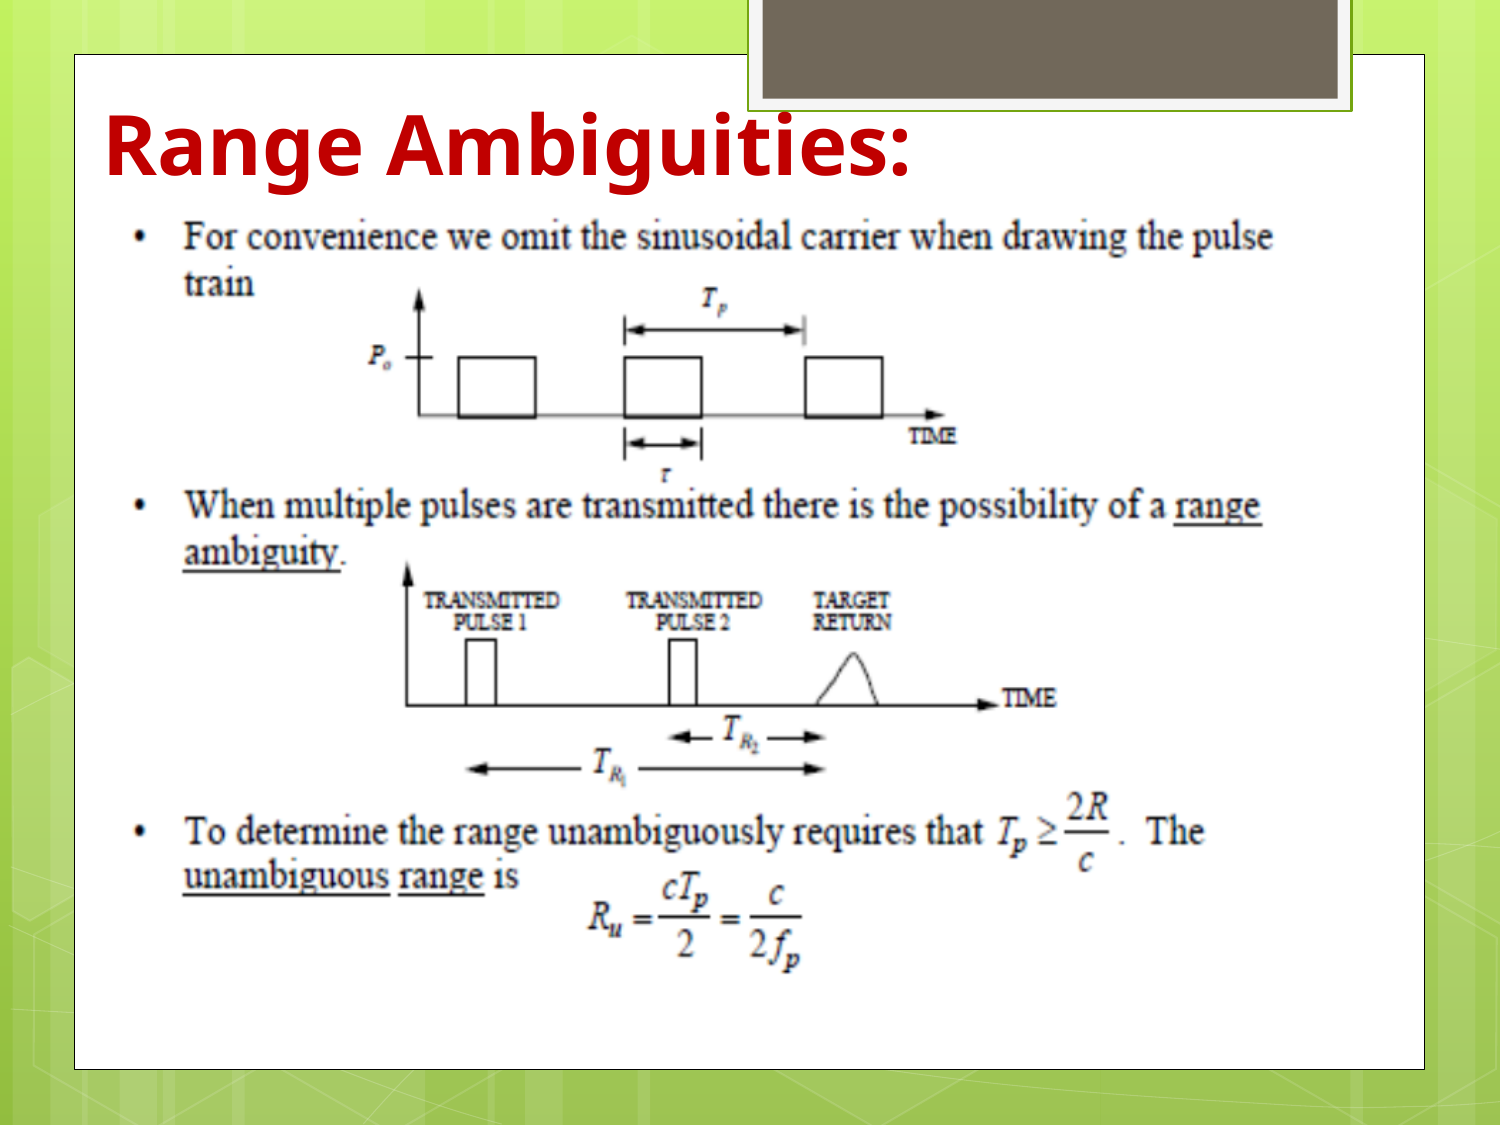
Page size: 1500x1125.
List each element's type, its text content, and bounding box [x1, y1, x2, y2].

picture [87, 199, 1376, 982]
title Range Ambiguities: [87, 12, 1240, 199]
